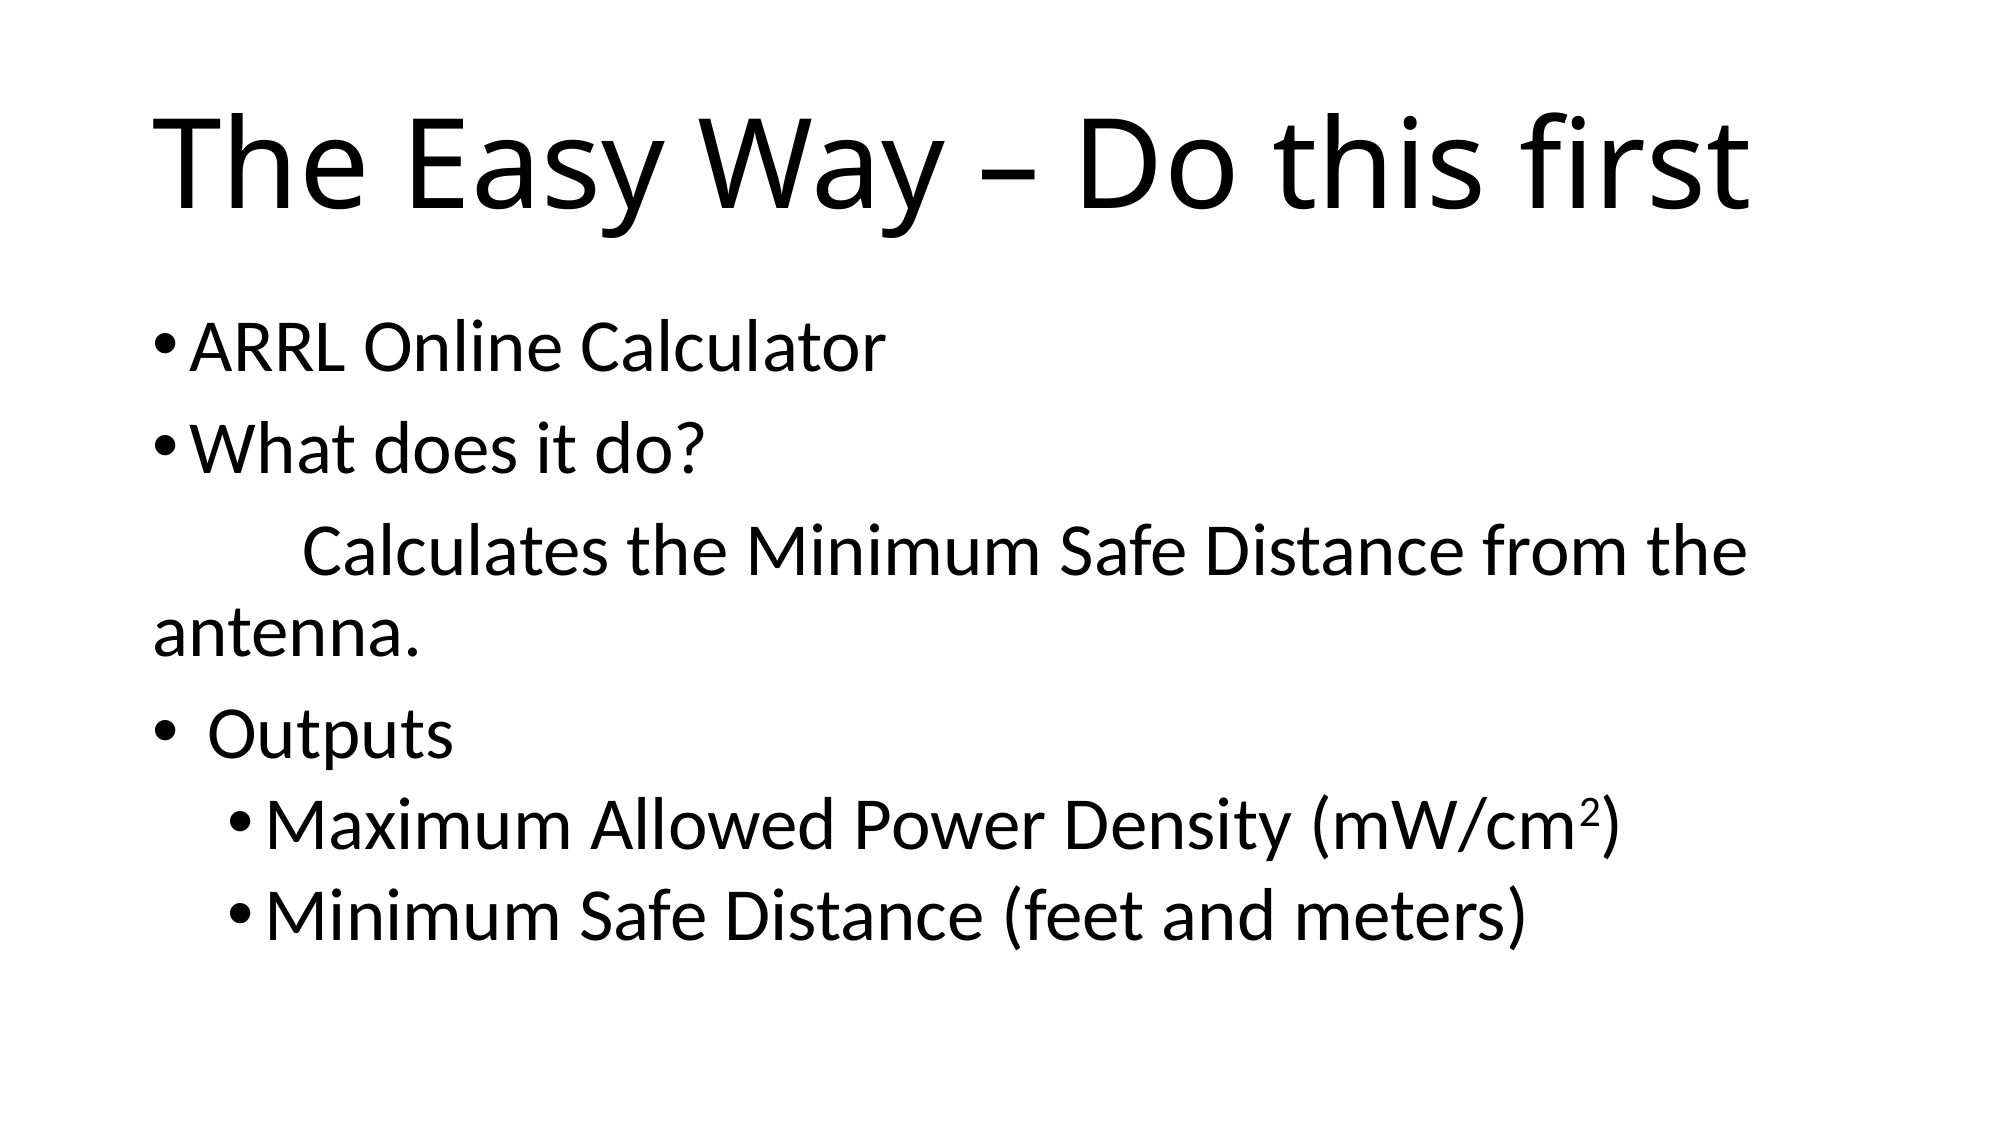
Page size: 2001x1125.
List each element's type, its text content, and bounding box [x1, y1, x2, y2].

title The Easy Way – Do this first [137, 59, 1863, 278]
list ARRL Online Calculator What does it do? Calculates the Minimum Safe Distance from the antenna. Outputs Maximum Allowed Power Density (mW/cm2) Minimum Safe Distance (feet and meters) [137, 299, 1863, 1014]
